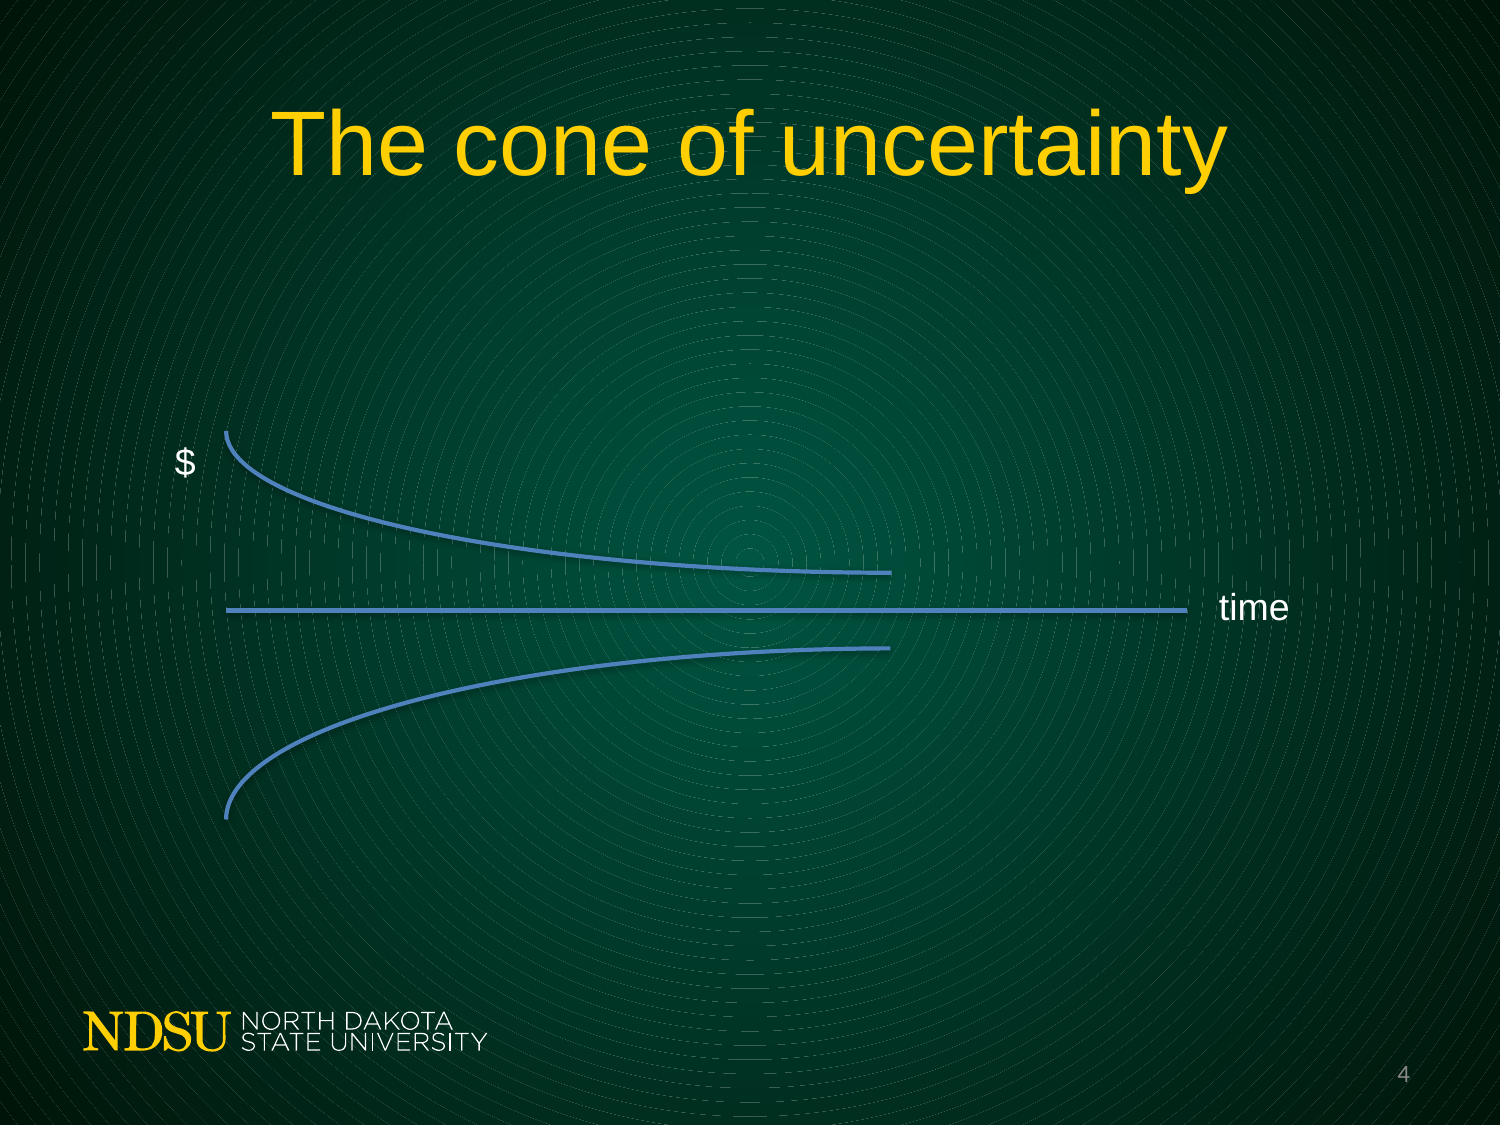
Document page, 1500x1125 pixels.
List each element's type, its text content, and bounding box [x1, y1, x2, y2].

text_box time [1204, 575, 1367, 636]
text_box [283, 431, 895, 575]
text_box [223, 646, 895, 820]
text_box $ [160, 431, 323, 491]
slide_number 4 [1074, 1042, 1425, 1103]
title The cone of uncertainty [75, 45, 1425, 233]
